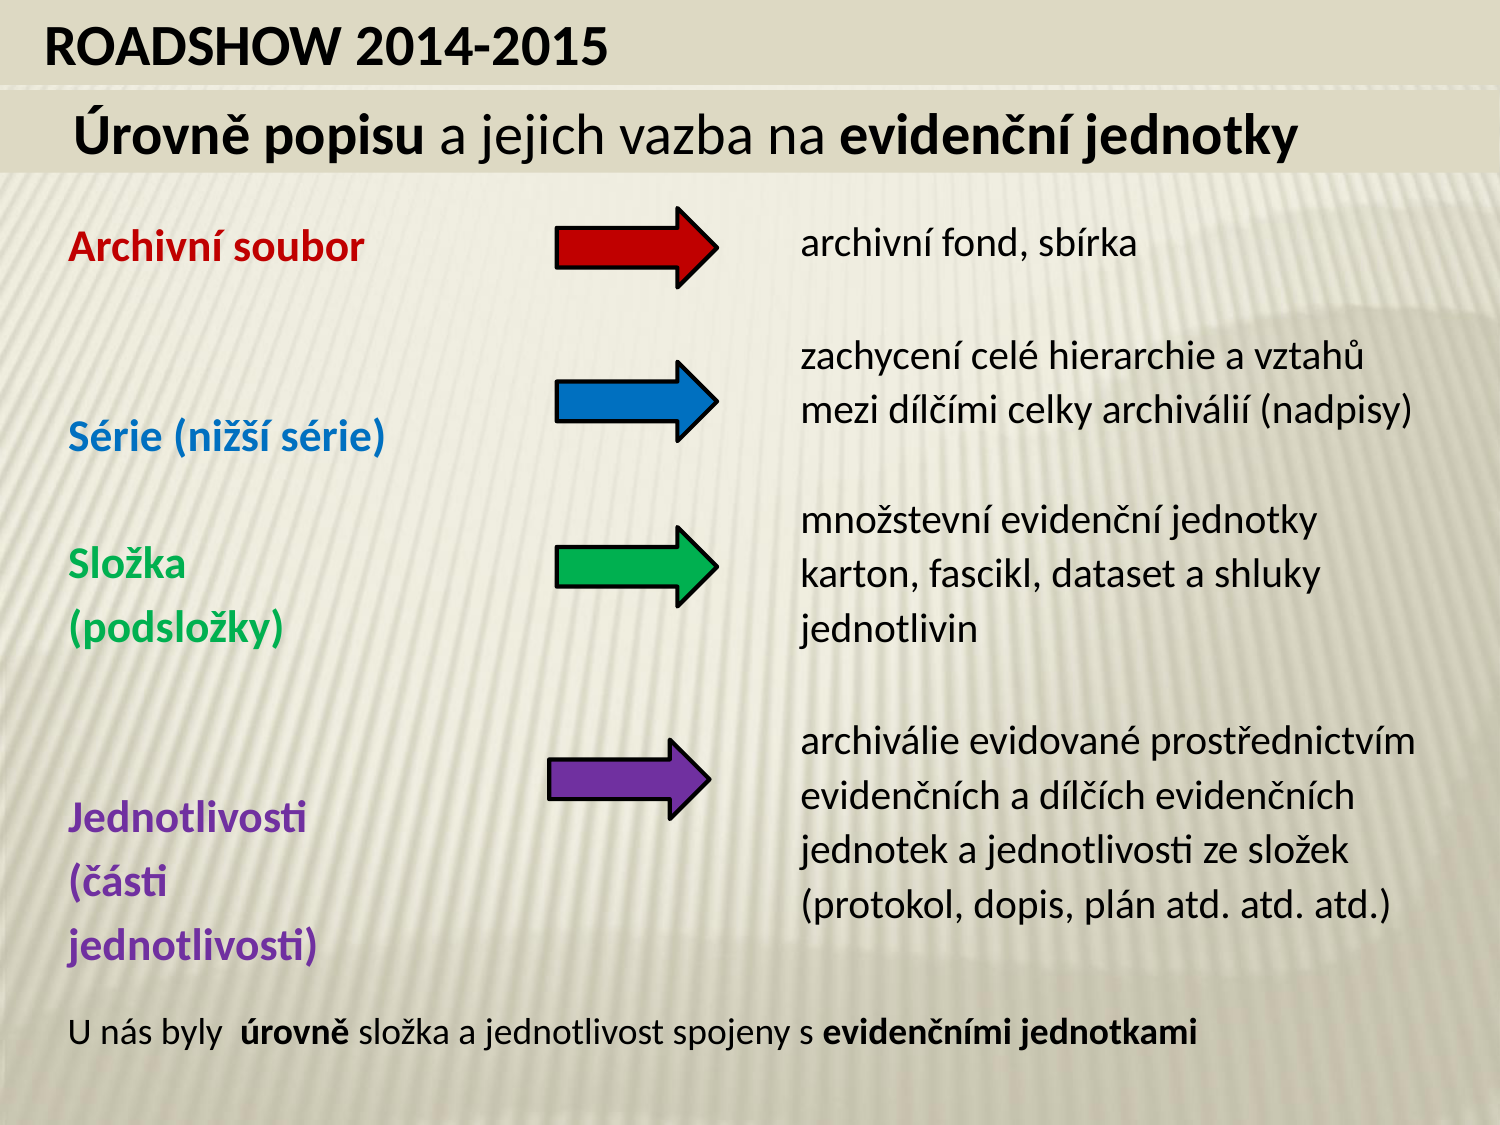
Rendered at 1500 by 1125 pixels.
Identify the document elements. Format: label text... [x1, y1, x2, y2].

picture [0, 85, 1500, 90]
text_box [554, 359, 720, 444]
text_box ROADSHOW 2014-2015 [0, 0, 1500, 85]
list archivní fond, sbírka zachycení celé hierarchie a vztahů mezi dílčími celky archiválií (nadpisy) množstevní evidenční jednotky karton, fascikl, dataset a shluky jednotlivin archiválie evidované prostřednictvím evidenčních a dílčích evidenčních jednotek a jednotlivosti ze složek (protokol, dopis, plán atd. atd. atd.) [785, 208, 1448, 1017]
text_box [554, 525, 720, 609]
title Úrovně popisu a jejich vazba na evidenční jednotky [0, 90, 1500, 173]
text_box [554, 206, 720, 290]
text_box [547, 737, 712, 821]
list Archivní soubor Série (nižší série) Složka (podsložky) Jednotlivosti (části jednotlivosti) [53, 208, 741, 983]
picture [0, 173, 1500, 1125]
text_box U nás byly úrovně složka a jednotlivost spojeny s evidenčními jednotkami [53, 999, 1376, 1060]
